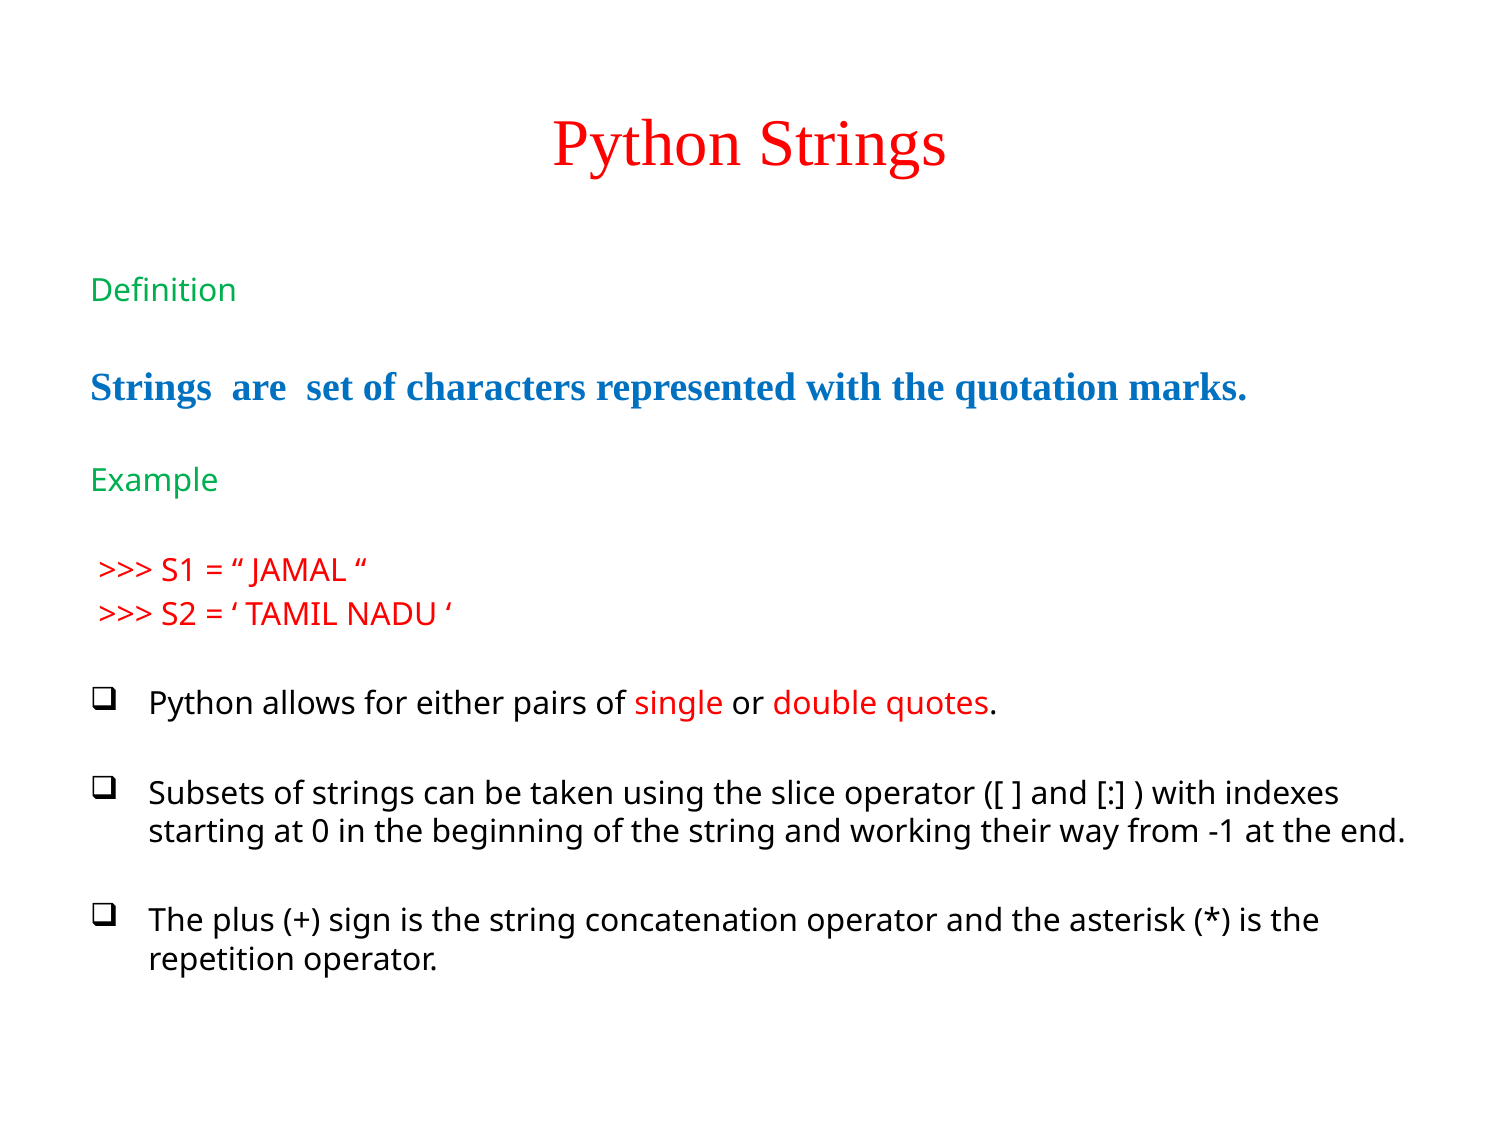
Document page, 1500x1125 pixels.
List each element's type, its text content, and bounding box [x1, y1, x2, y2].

title Python Strings [75, 45, 1425, 233]
list Definition Strings are set of characters represented with the quotation marks. Example >>> S1 = “ JAMAL “ >>> S2 = ‘ TAMIL NADU ‘ Python allows for either pairs of single or double quotes. Subsets of strings can be taken using the slice operator ([ ] and [:] ) with indexes starting at 0 in the beginning of the string and working their way from -1 at the end. The plus (+) sign is the string concatenation operator and the asterisk (*) is the repetition operator. [75, 262, 1425, 1005]
